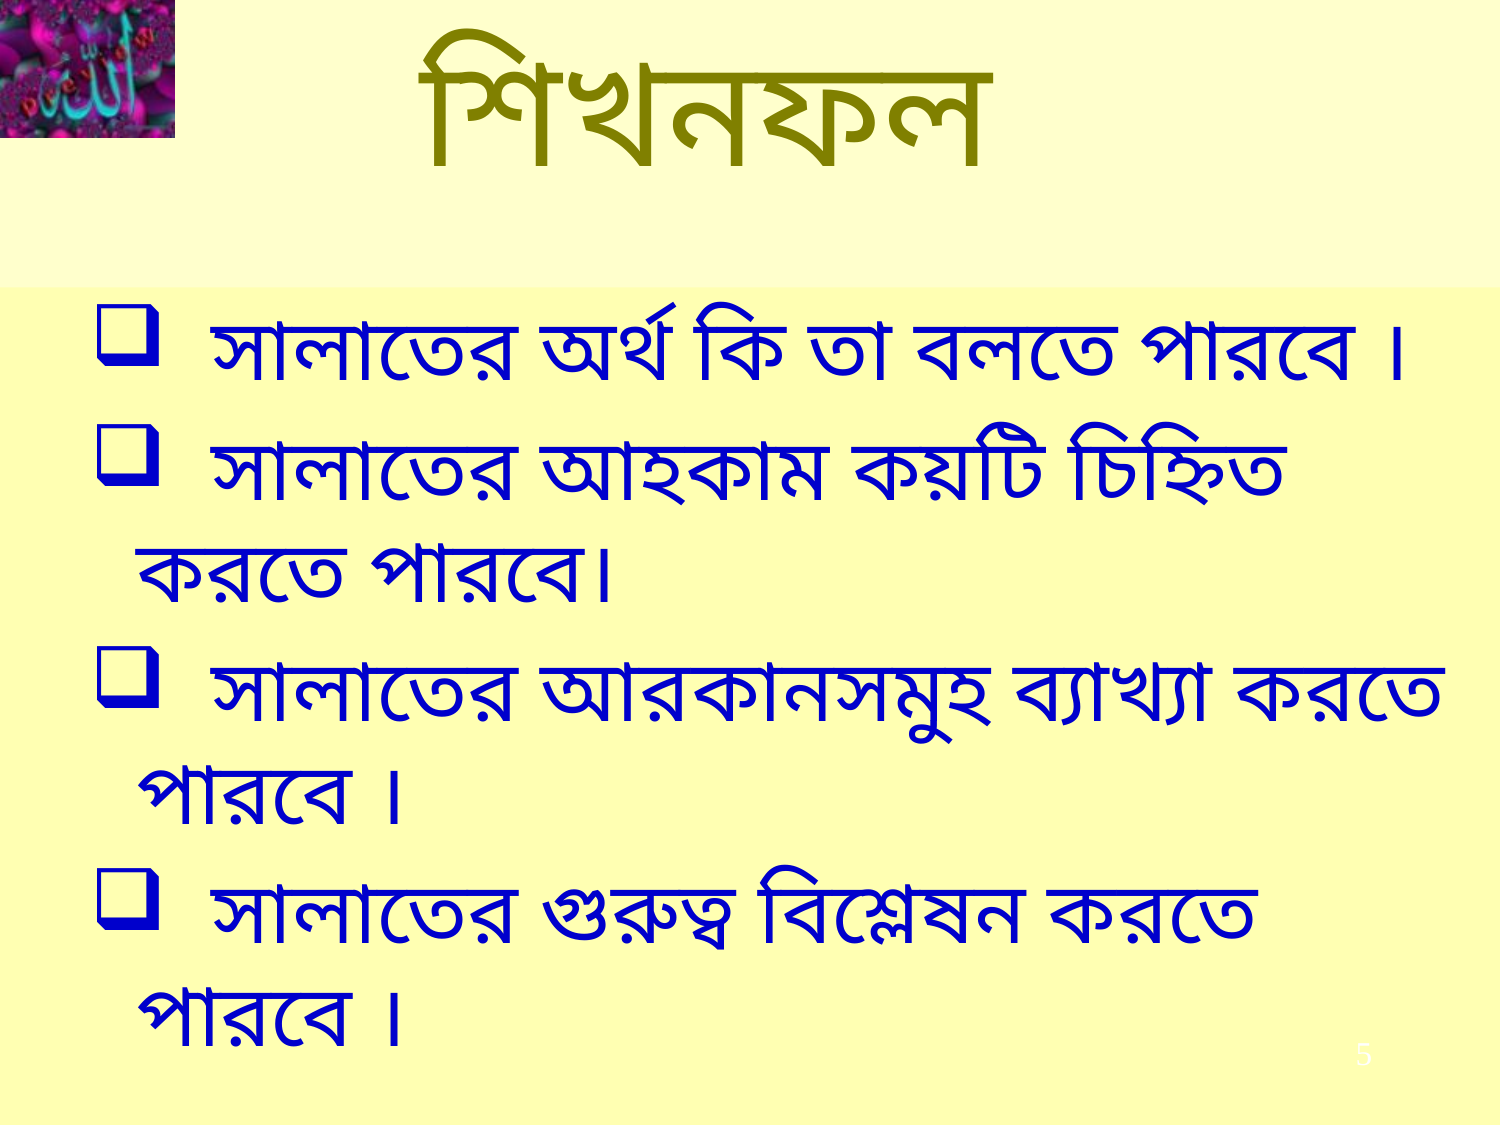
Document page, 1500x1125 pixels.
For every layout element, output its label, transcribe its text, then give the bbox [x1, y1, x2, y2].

picture [0, 0, 175, 138]
title শিখনফল [200, 12, 1213, 200]
slide_number 5 [1074, 1024, 1388, 1101]
list সালাতের অর্থ কি তা বলতে পারবে । সালাতের আহকাম কয়টি চিহ্নিত করতে পারবে। সালাতের আরকানসমুহ ব্যাখ্যা করতে পারবে । সালাতের গুরুত্ব বিশ্লেষন করতে পারবে । [0, 287, 1500, 1125]
